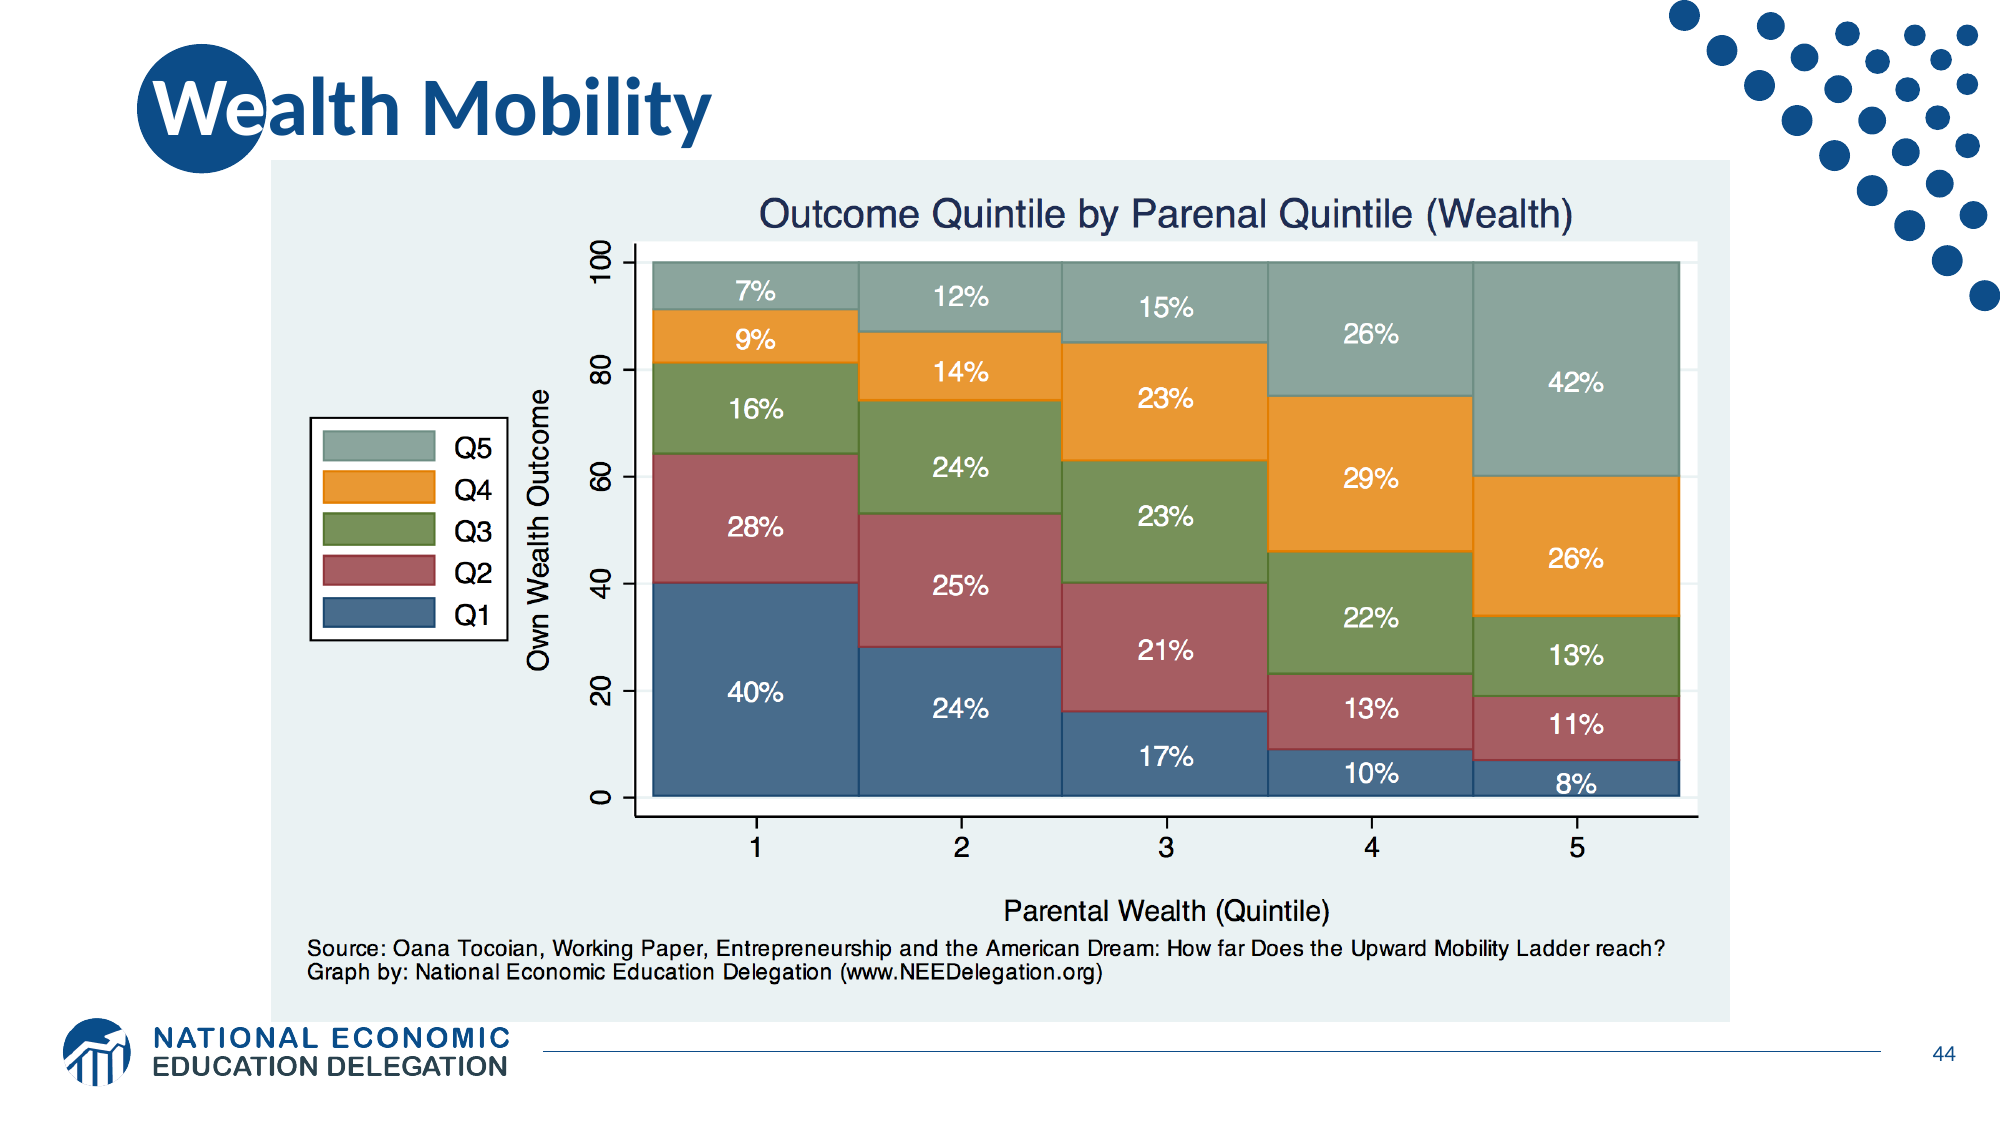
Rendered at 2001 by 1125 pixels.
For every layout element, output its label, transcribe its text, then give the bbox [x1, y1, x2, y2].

slide_number 44 [1521, 1022, 1972, 1082]
picture [55, 160, 1733, 1091]
title Wealth Mobility [137, 0, 1863, 218]
